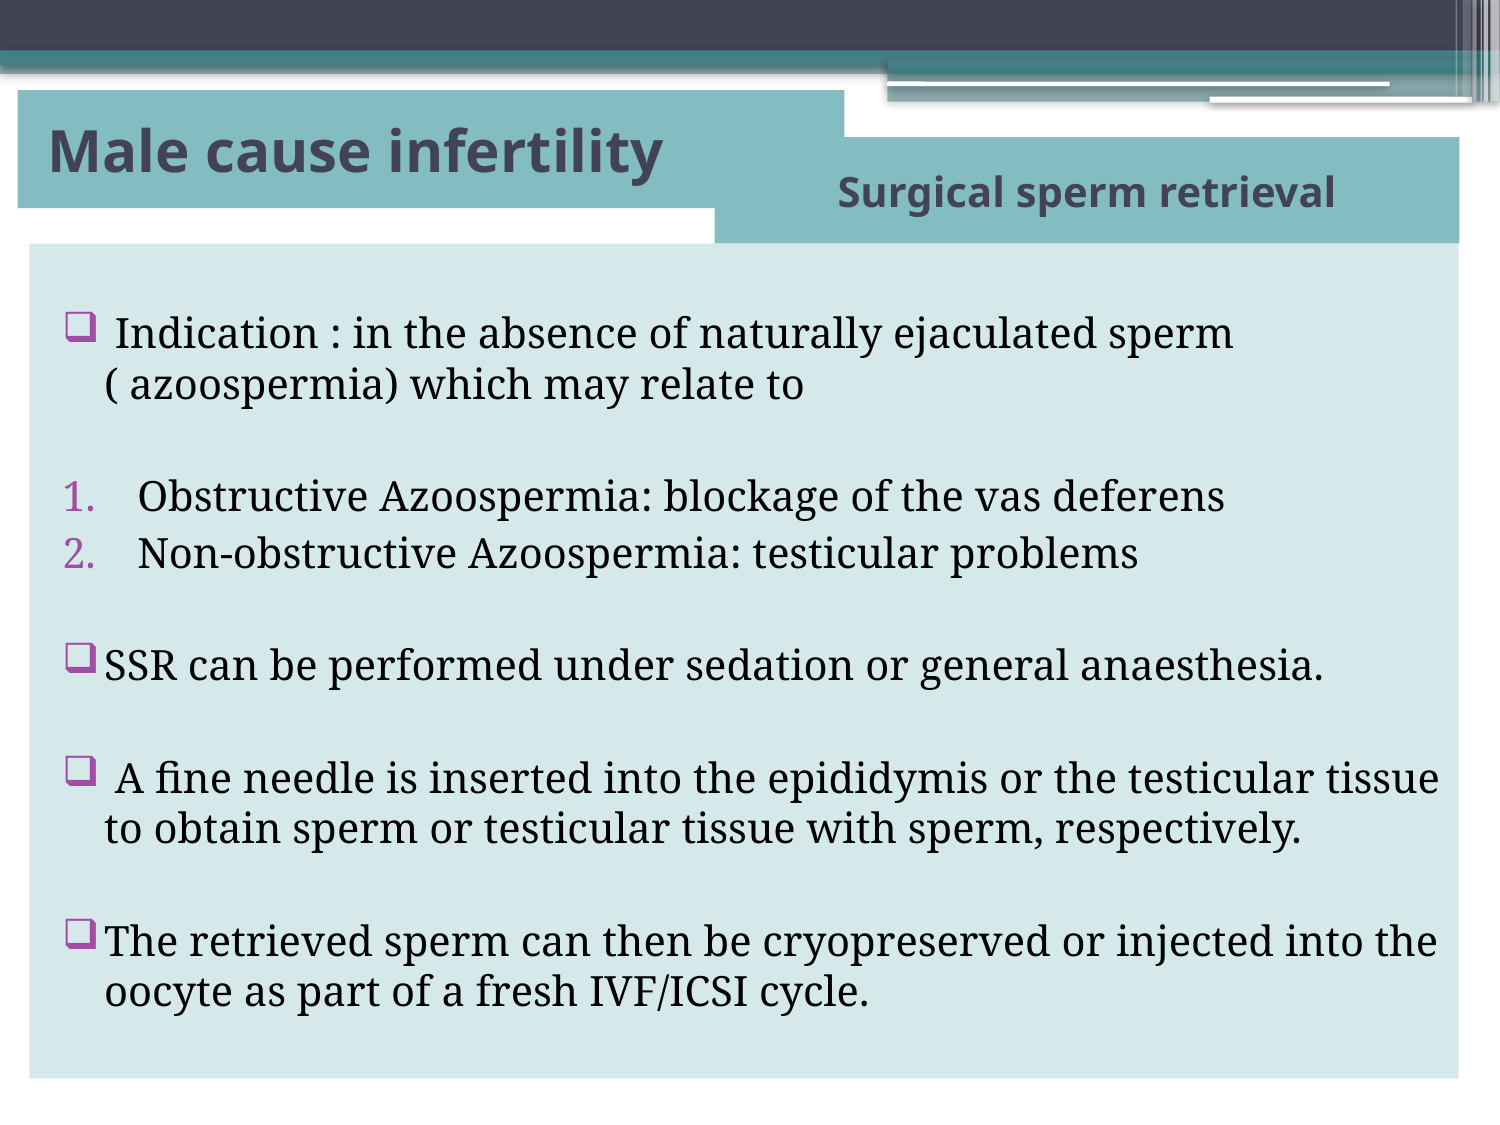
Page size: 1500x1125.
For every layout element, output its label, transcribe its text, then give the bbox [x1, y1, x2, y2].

title Male cause infertility [17, 90, 845, 209]
text_box Surgical sperm retrieval [714, 137, 1460, 244]
list Indication : in the absence of naturally ejaculated sperm ( azoospermia) which may relate to Obstructive Azoospermia: blockage of the vas deferens Non-obstructive Azoospermia: testicular problems SSR can be performed under sedation or general anaesthesia. A fine needle is inserted into the epididymis or the testicular tissue to obtain sperm or testicular tissue with sperm, respectively. The retrieved sperm can then be cryopreserved or injected into the oocyte as part of a fresh IVF/ICSI cycle. [29, 243, 1459, 1079]
